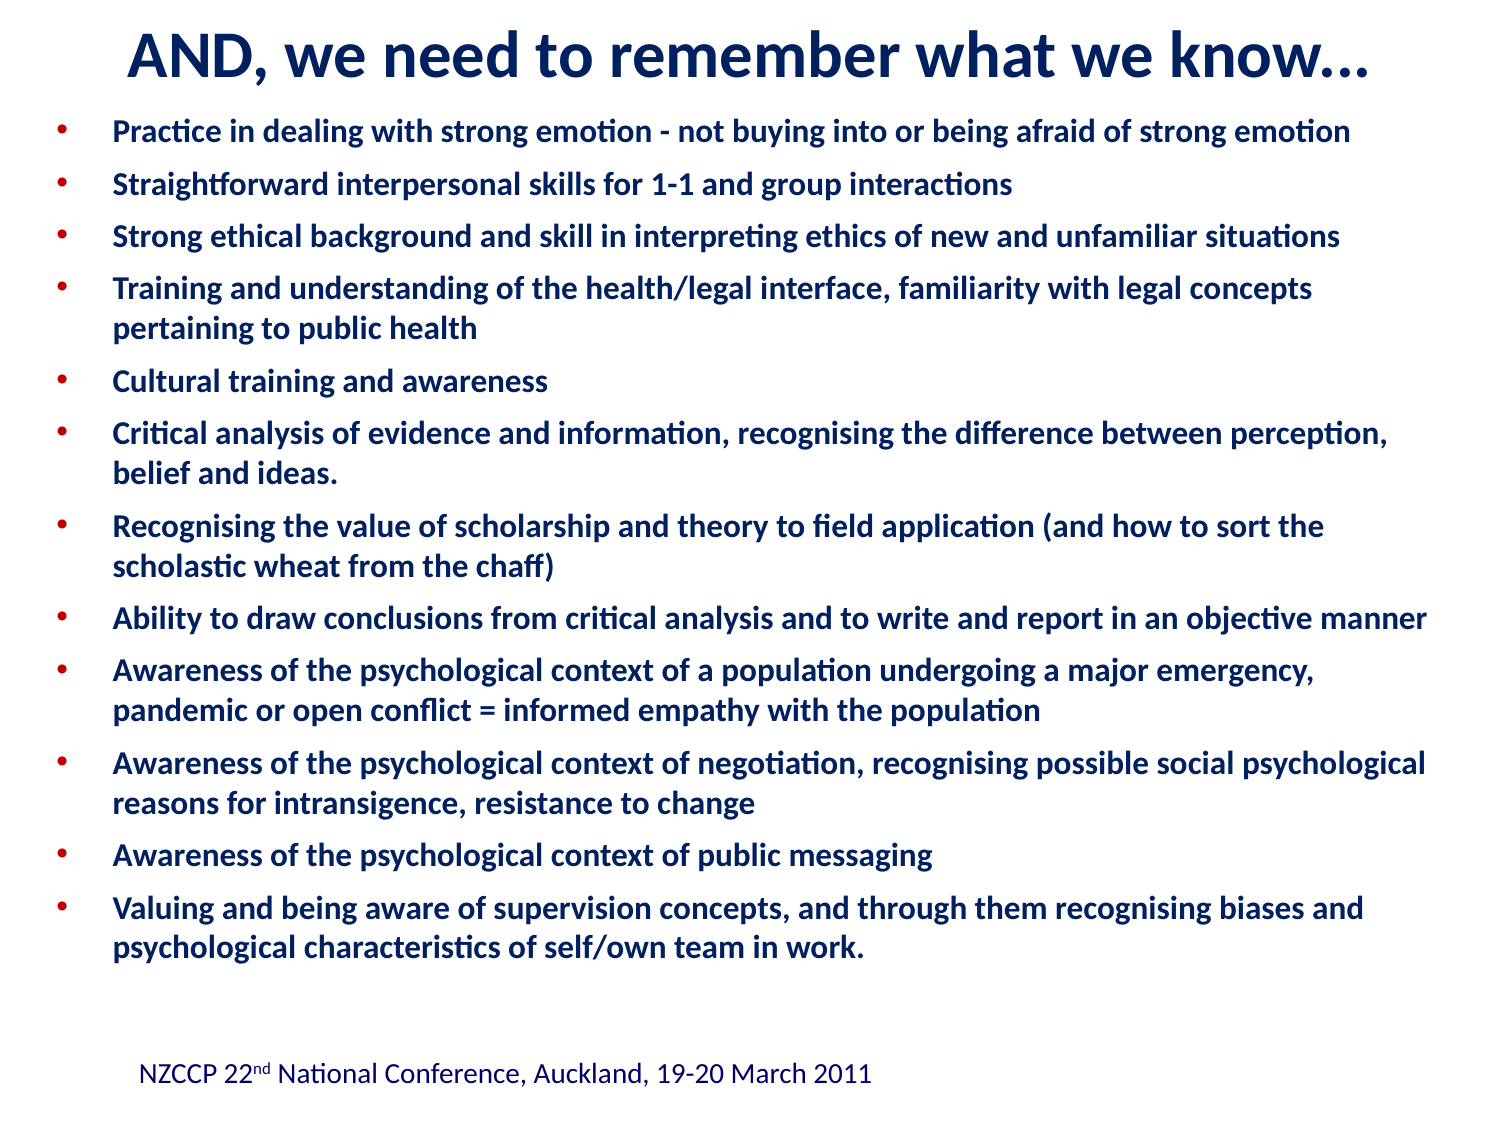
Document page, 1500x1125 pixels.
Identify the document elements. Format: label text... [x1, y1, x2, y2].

text_box NZCCP 22nd National Conference, Auckland, 19-20 March 2011 [123, 1046, 939, 1097]
list Practice in dealing with strong emotion - not buying into or being afraid of strong emotion Straightforward interpersonal skills for 1-1 and group interactions Strong ethical background and skill in interpreting ethics of new and unfamiliar situations Training and understanding of the health/legal interface, familiarity with legal concepts pertaining to public health Cultural training and awareness Critical analysis of evidence and information, recognising the difference between perception, belief and ideas. Recognising the value of scholarship and theory to field application (and how to sort the scholastic wheat from the chaff) Ability to draw conclusions from critical analysis and to write and report in an objective manner Awareness of the psychological context of a population undergoing a major emergency, pandemic or open conflict = informed empathy with the population Awareness of the psychological context of negotiation, recognising possible social psychological reasons for intransigence, resistance to change Awareness of the psychological context of public messaging Valuing and being aware of supervision concepts, and through them recognising biases and psychological characteristics of self/own team in work. [41, 101, 1471, 1024]
title AND, we need to remember what we know... [0, 0, 1500, 102]
